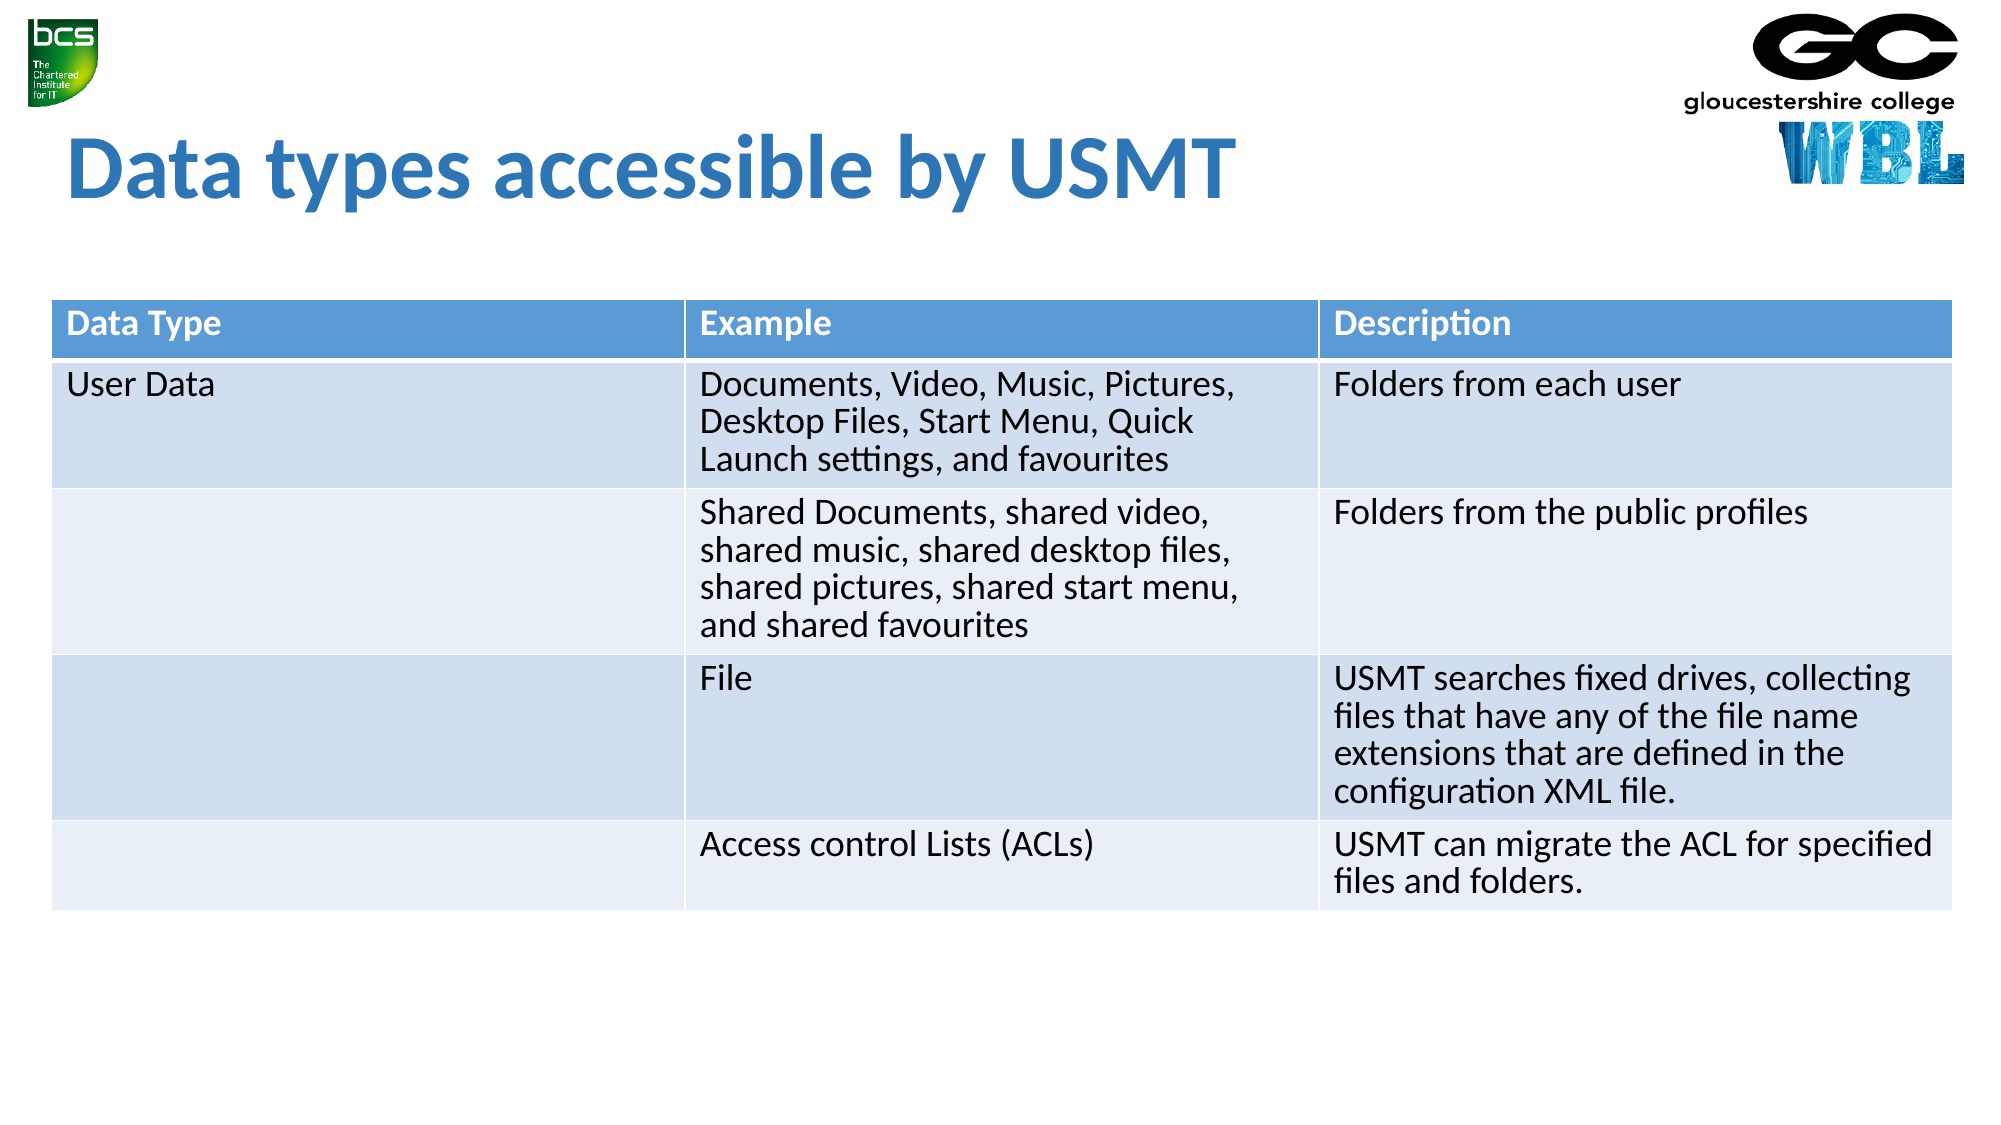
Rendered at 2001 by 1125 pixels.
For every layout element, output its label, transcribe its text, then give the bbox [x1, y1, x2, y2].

table_cell Access control Lists (ACLs) [686, 821, 1318, 910]
table_cell Folders from each user [1320, 363, 1952, 488]
table_header Example [686, 300, 1318, 358]
table_header Description [1320, 300, 1952, 358]
title Data types accessible by USMT [51, 59, 1953, 278]
table_cell User Data [52, 363, 684, 488]
table_cell Folders from the public profiles [1320, 489, 1952, 654]
table_cell [52, 655, 684, 820]
picture [1674, 5, 1964, 155]
table_cell USMT can migrate the ACL for specified files and folders. [1320, 821, 1952, 910]
table_cell File [686, 655, 1318, 820]
table_cell [52, 821, 684, 910]
picture [1953, 163, 1959, 172]
table_cell [52, 489, 684, 654]
picture [28, 19, 98, 107]
table_cell USMT searches fixed drives, collecting files that have any of the file name extensions that are defined in the configuration XML file. [1320, 655, 1952, 820]
table_cell Shared Documents, shared video, shared music, shared desktop files, shared pictures, shared start menu, and shared favourites [686, 489, 1318, 654]
table_cell Documents, Video, Music, Pictures, Desktop Files, Start Menu, Quick Launch settings, and favourites [686, 363, 1318, 488]
table_header Data Type [52, 300, 684, 358]
